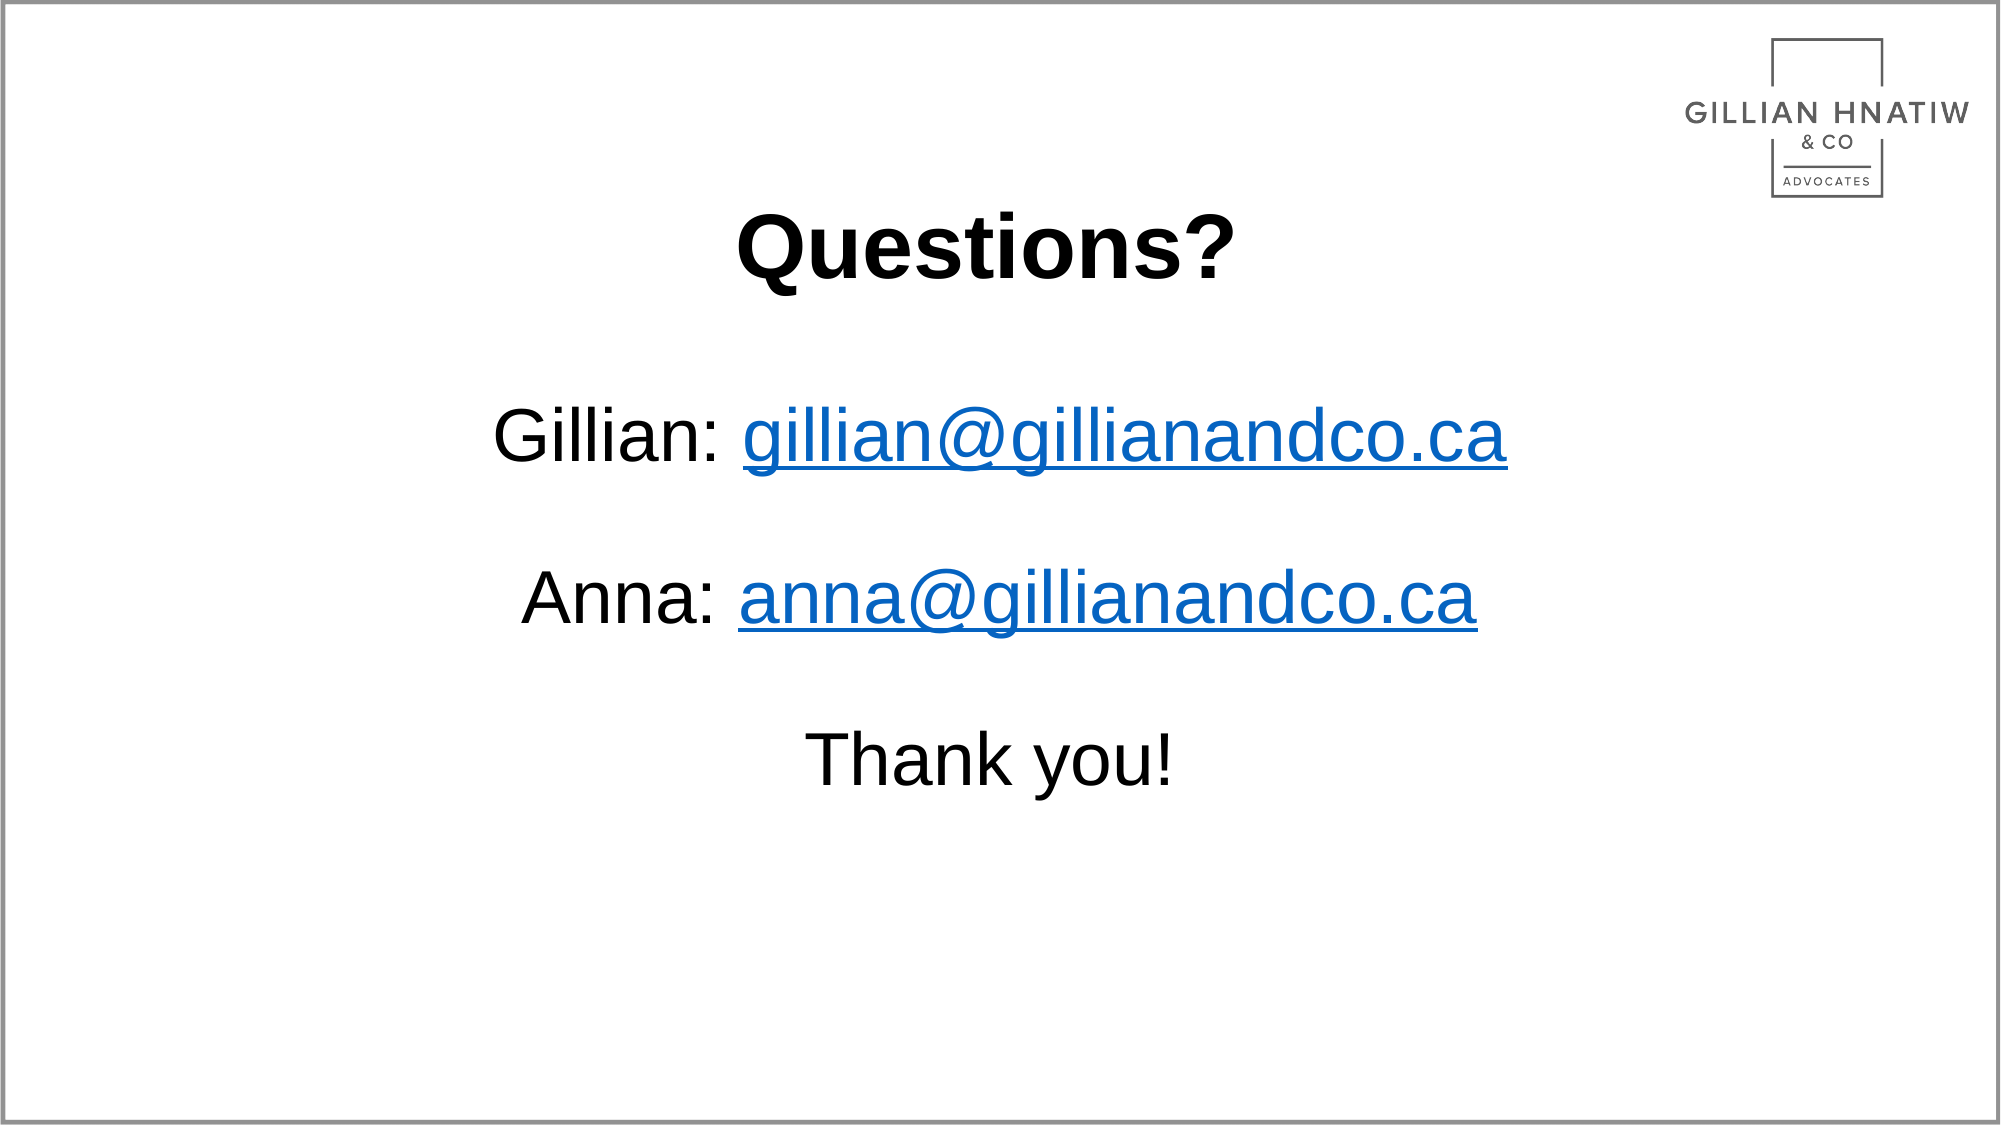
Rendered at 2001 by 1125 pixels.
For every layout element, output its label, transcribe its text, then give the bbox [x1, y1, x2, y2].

title Questions? Gillian: gillian@gillianandco.ca Anna: anna@gillianandco.ca Thank you! [137, 59, 1863, 1032]
picture [0, 0, 2001, 1125]
